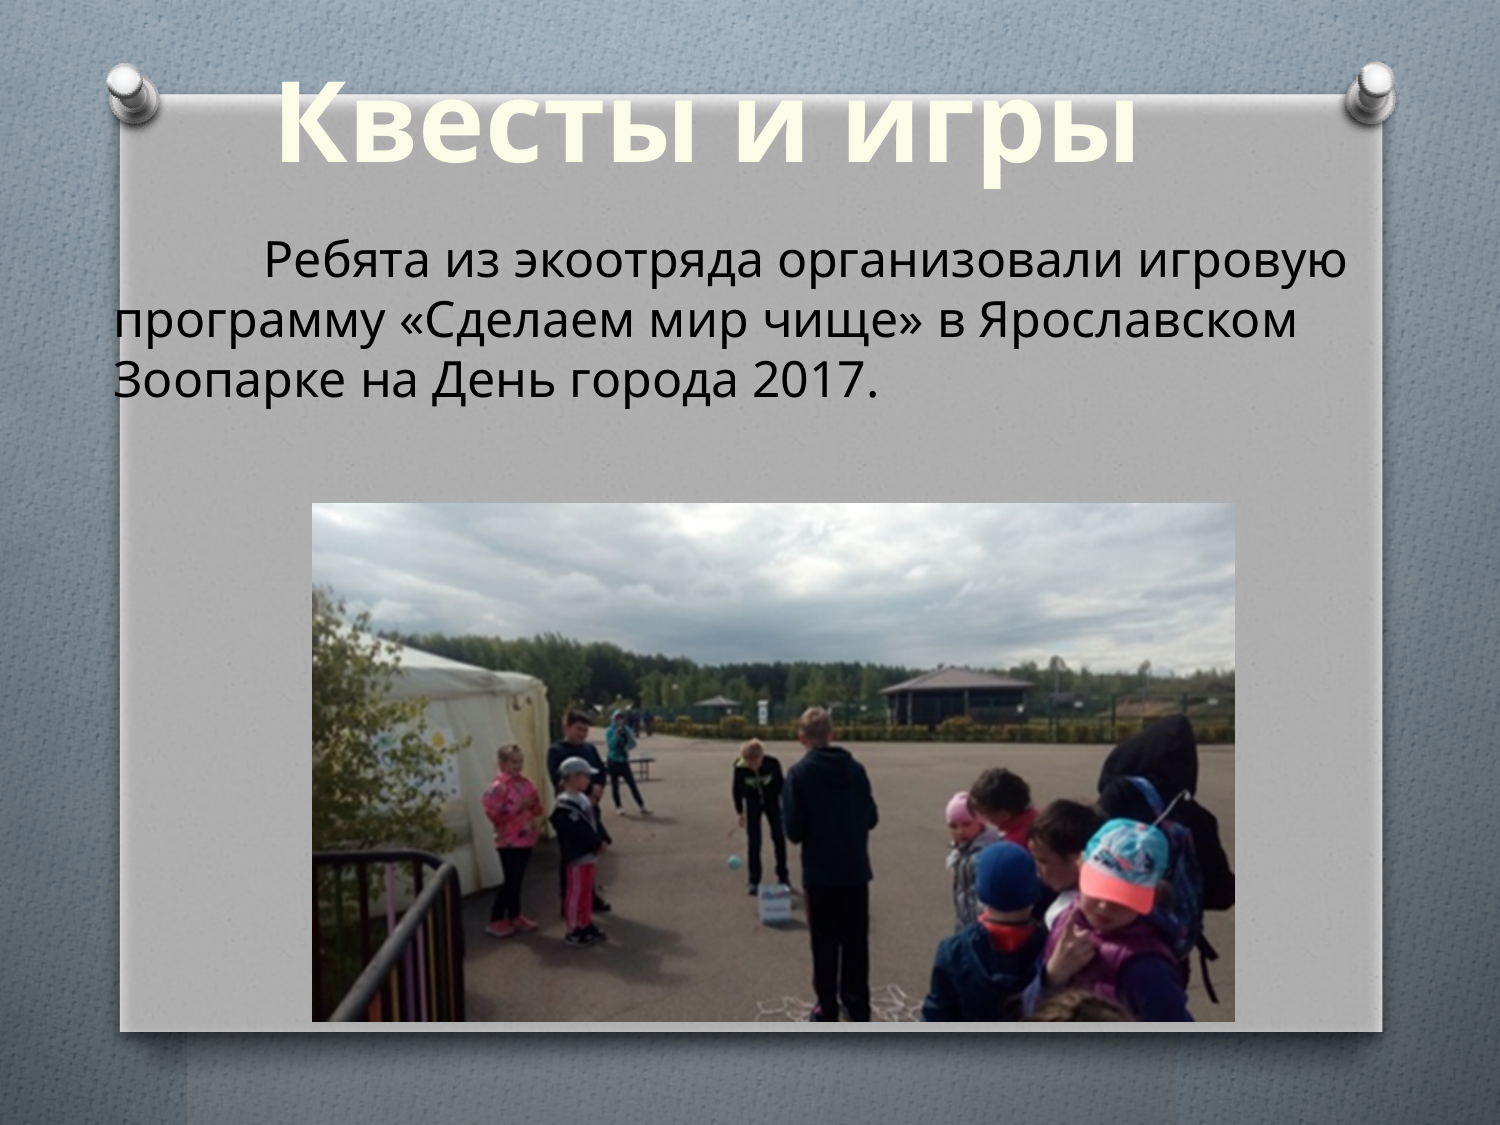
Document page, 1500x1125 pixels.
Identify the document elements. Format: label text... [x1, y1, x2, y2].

picture [1317, 35, 1439, 156]
picture [75, 29, 198, 153]
picture [312, 503, 1235, 1022]
list Ребята из экоотряда организовали игровую программу «Сделаем мир чище» в Ярославском Зоопарке на День города 2017. [98, 219, 1449, 963]
text_box Квесты и игры [257, 42, 1158, 193]
